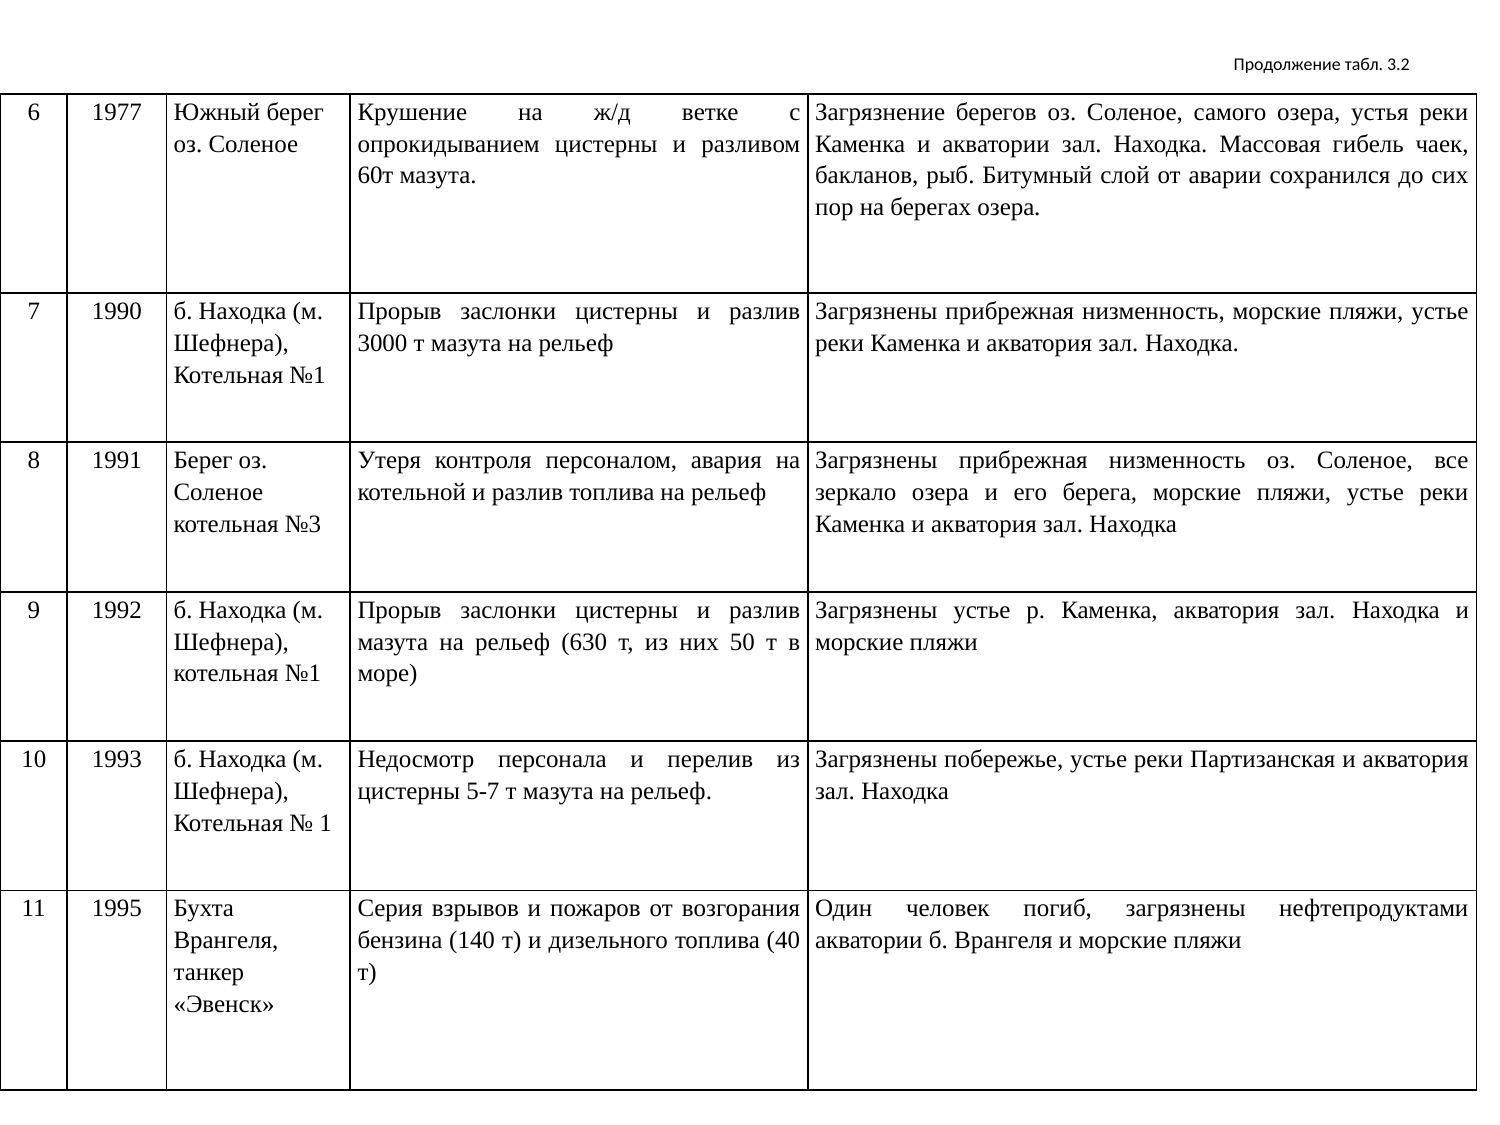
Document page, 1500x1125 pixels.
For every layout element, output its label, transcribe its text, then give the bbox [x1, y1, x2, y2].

table_cell Загрязнены устье р. Каменка, акватория зал. Находка и морские пляжи [809, 593, 1476, 740]
table_header 6 [1, 95, 66, 292]
title Продолжение табл. 3.2 [75, 45, 1425, 82]
table_cell 1990 [68, 294, 166, 441]
table_cell 11 [1, 891, 66, 1089]
table_cell Серия взрывов и пожаров от возгорания бензина (140 т) и дизельного топлива (40 т) [351, 891, 807, 1089]
table_cell Берег оз. Соленое котельная №3 [167, 443, 349, 591]
table_cell Загрязнены прибрежная низменность, морские пляжи, устье реки Каменка и акватория зал. Находка. [809, 294, 1476, 441]
table_cell Недосмотр персонала и перелив из цистерны 5-7 т мазута на рельеф. [351, 742, 807, 890]
table_header Крушение на ж/д ветке с опрокидыванием цистерны и разливом 60т мазута. [351, 95, 807, 292]
table_header Загрязнение берегов оз. Соленое, самого озера, устья реки Каменка и акватории зал. Находка. Массовая гибель чаек, бакланов, рыб. Битумный слой от аварии сохранился до сих пор на берегах озера. [809, 95, 1476, 292]
table_cell б. Находка (м. Шефнера), Котельная № 1 [167, 742, 349, 890]
table_cell б. Находка (м. Шефнера), Котельная №1 [167, 294, 349, 441]
table_cell 1995 [68, 891, 166, 1089]
table_cell Загрязнены прибрежная низменность оз. Соленое, все зеркало озера и его берега, морские пляжи, устье реки Каменка и акватория зал. Находка [809, 443, 1476, 591]
table_cell 10 [1, 742, 66, 890]
table_header 1977 [68, 95, 166, 292]
table_cell Утеря контроля персоналом, авария на котельной и разлив топлива на рельеф [351, 443, 807, 591]
table_cell 1991 [68, 443, 166, 591]
table_cell Бухта Врангеля, танкер «Эвенск» [167, 891, 349, 1089]
table_cell 7 [1, 294, 66, 441]
table_cell б. Находка (м. Шефнера), котельная №1 [167, 593, 349, 740]
table_cell 1992 [68, 593, 166, 740]
table_cell 8 [1, 443, 66, 591]
table_cell 1993 [68, 742, 166, 890]
table_cell 9 [1, 593, 66, 740]
table_header Южный берег оз. Соленое [167, 95, 349, 292]
table_cell Один человек погиб, загрязнены нефтепродуктами акватории б. Врангеля и морские пляжи [809, 891, 1476, 1089]
table_cell Прорыв заслонки цистерны и разлив мазута на рельеф (630 т, из них 50 т в море) [351, 593, 807, 740]
table_cell Загрязнены побережье, устье реки Партизанская и акватория зал. Находка [809, 742, 1476, 890]
table_cell Прорыв заслонки цистерны и разлив 3000 т мазута на рельеф [351, 294, 807, 441]
